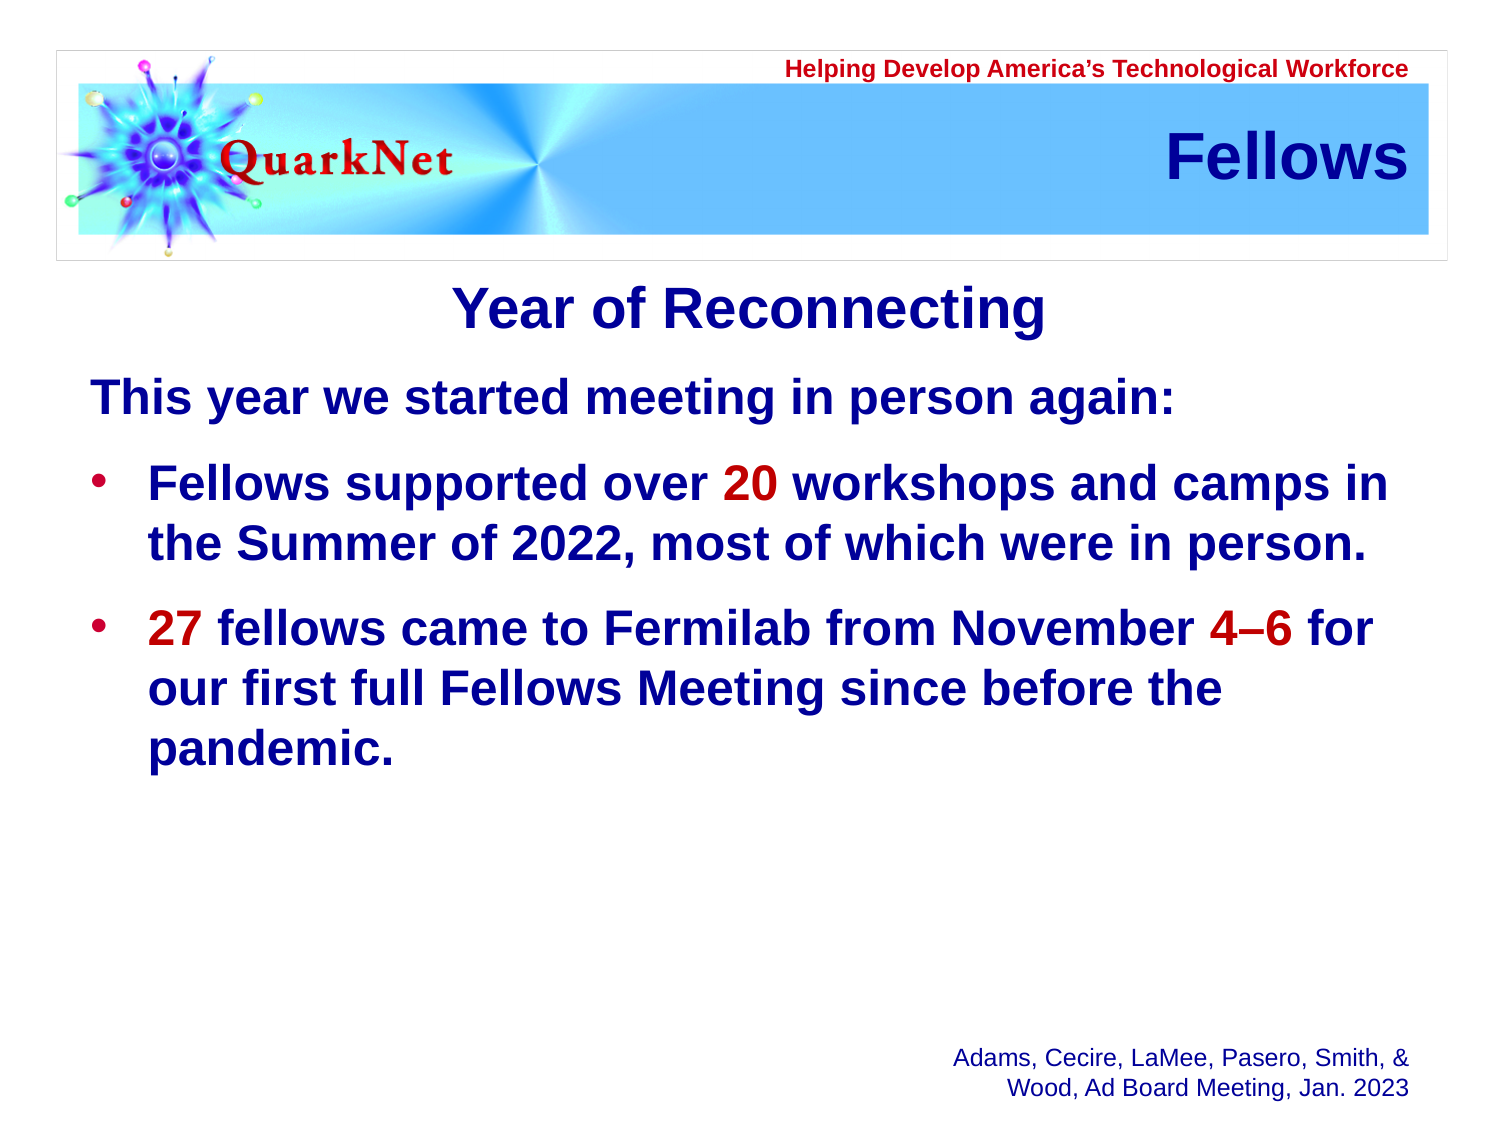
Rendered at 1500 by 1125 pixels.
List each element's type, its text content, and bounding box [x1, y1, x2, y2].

title Fellows [458, 97, 1425, 209]
list Year of Reconnecting This year we started meeting in person again: Fellows supported over 20 workshops and camps in the Summer of 2022, most of which were in person. 27 fellows came to Fermilab from November 4–6 for our first full Fellows Meeting since before the pandemic. [75, 262, 1425, 1005]
picture [56, 50, 1448, 261]
